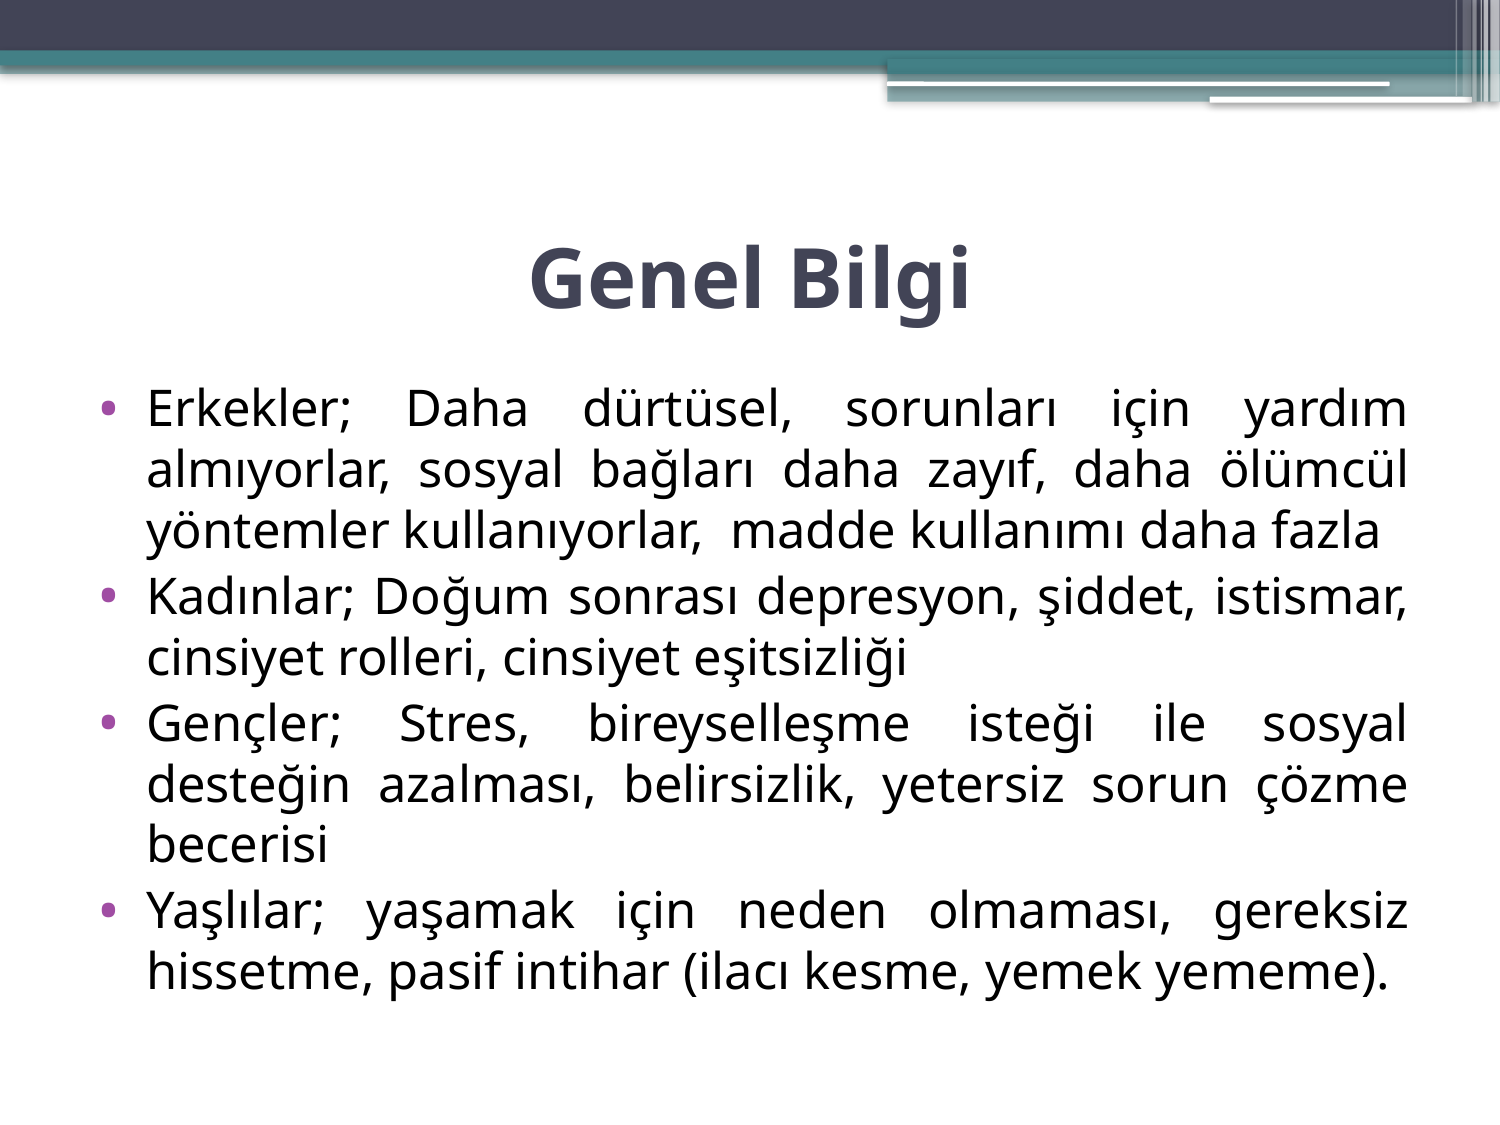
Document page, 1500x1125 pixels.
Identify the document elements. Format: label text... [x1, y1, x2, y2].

title Genel Bilgi [75, 187, 1425, 363]
list Erkekler; Daha dürtüsel, sorunları için yardım almıyorlar, sosyal bağları daha zayıf, daha ölümcül yöntemler kullanıyorlar, madde kullanımı daha fazla Kadınlar; Doğum sonrası depresyon, şiddet, istismar, cinsiyet rolleri, cinsiyet eşitsizliği Gençler; Stres, bireyselleşme isteği ile sosyal desteğin azalması, belirsizlik, yetersiz sorun çözme becerisi Yaşlılar; yaşamak için neden olmaması, gereksiz hissetme, pasif intihar (ilacı kesme, yemek yememe). [75, 368, 1425, 1079]
